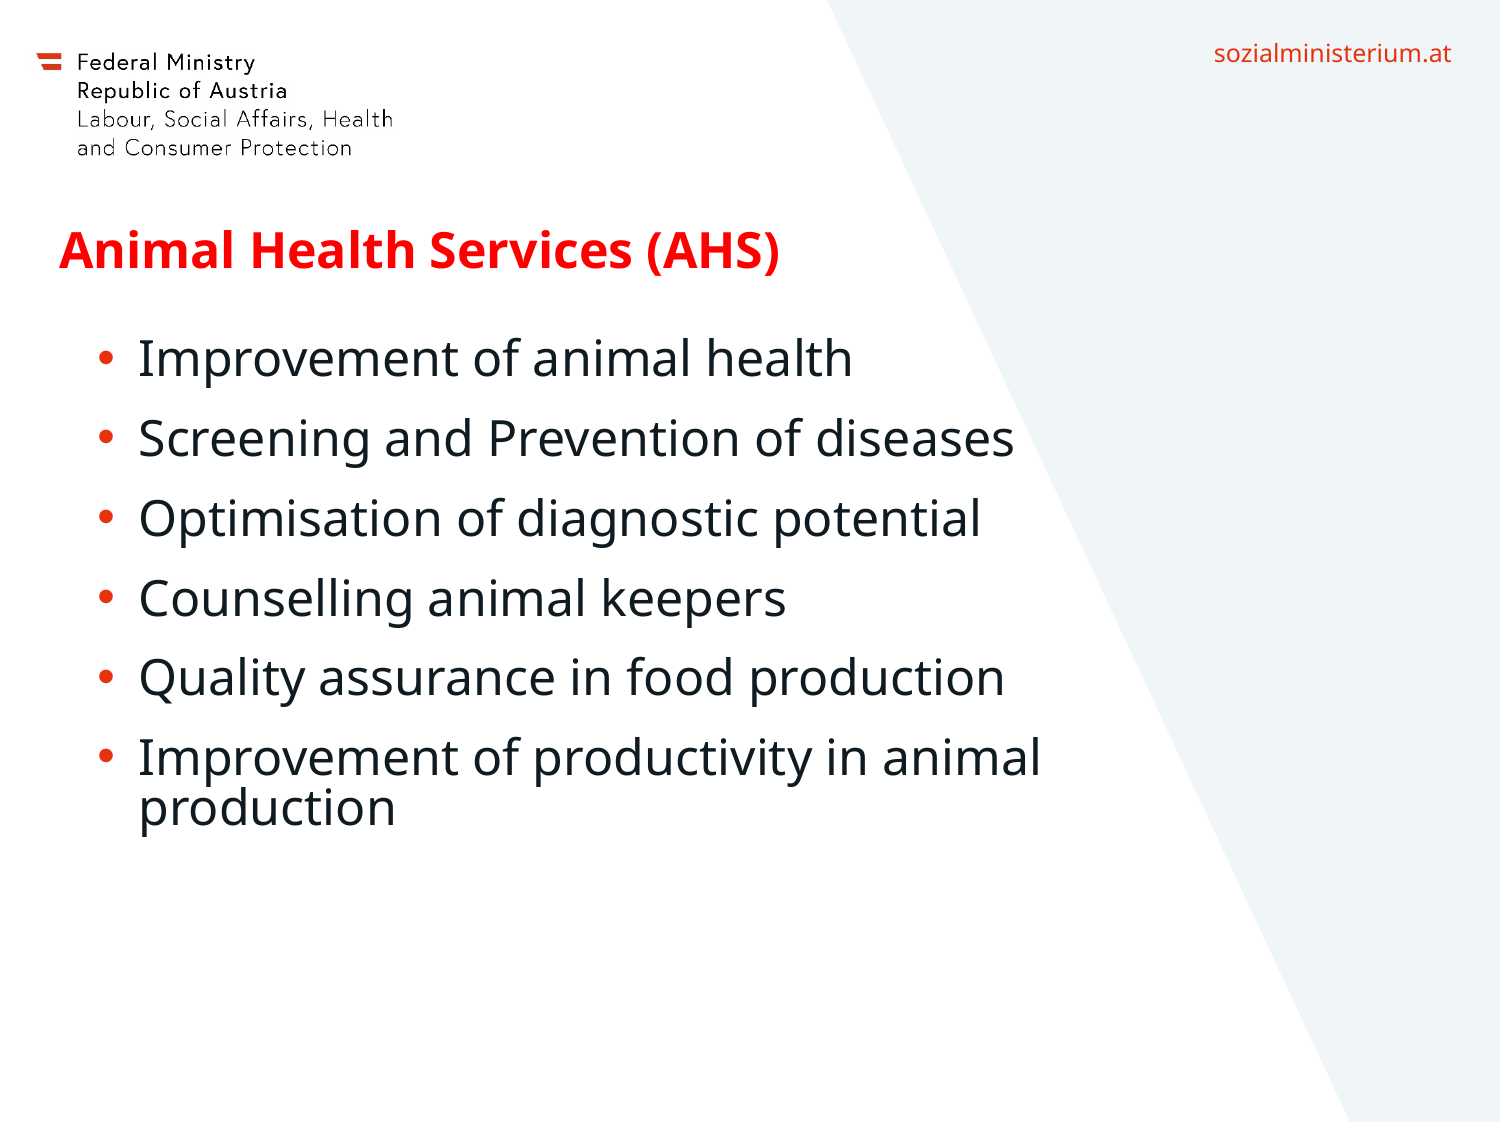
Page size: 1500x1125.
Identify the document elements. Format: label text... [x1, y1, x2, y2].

title Animal Health Services (AHS) [59, 215, 959, 404]
list Improvement of animal health Screening and Prevention of diseases Optimisation of diagnostic potential Counselling animal keepers Quality assurance in food production Improvement of productivity in animal production [97, 336, 1077, 1080]
picture [0, 0, 1500, 1122]
